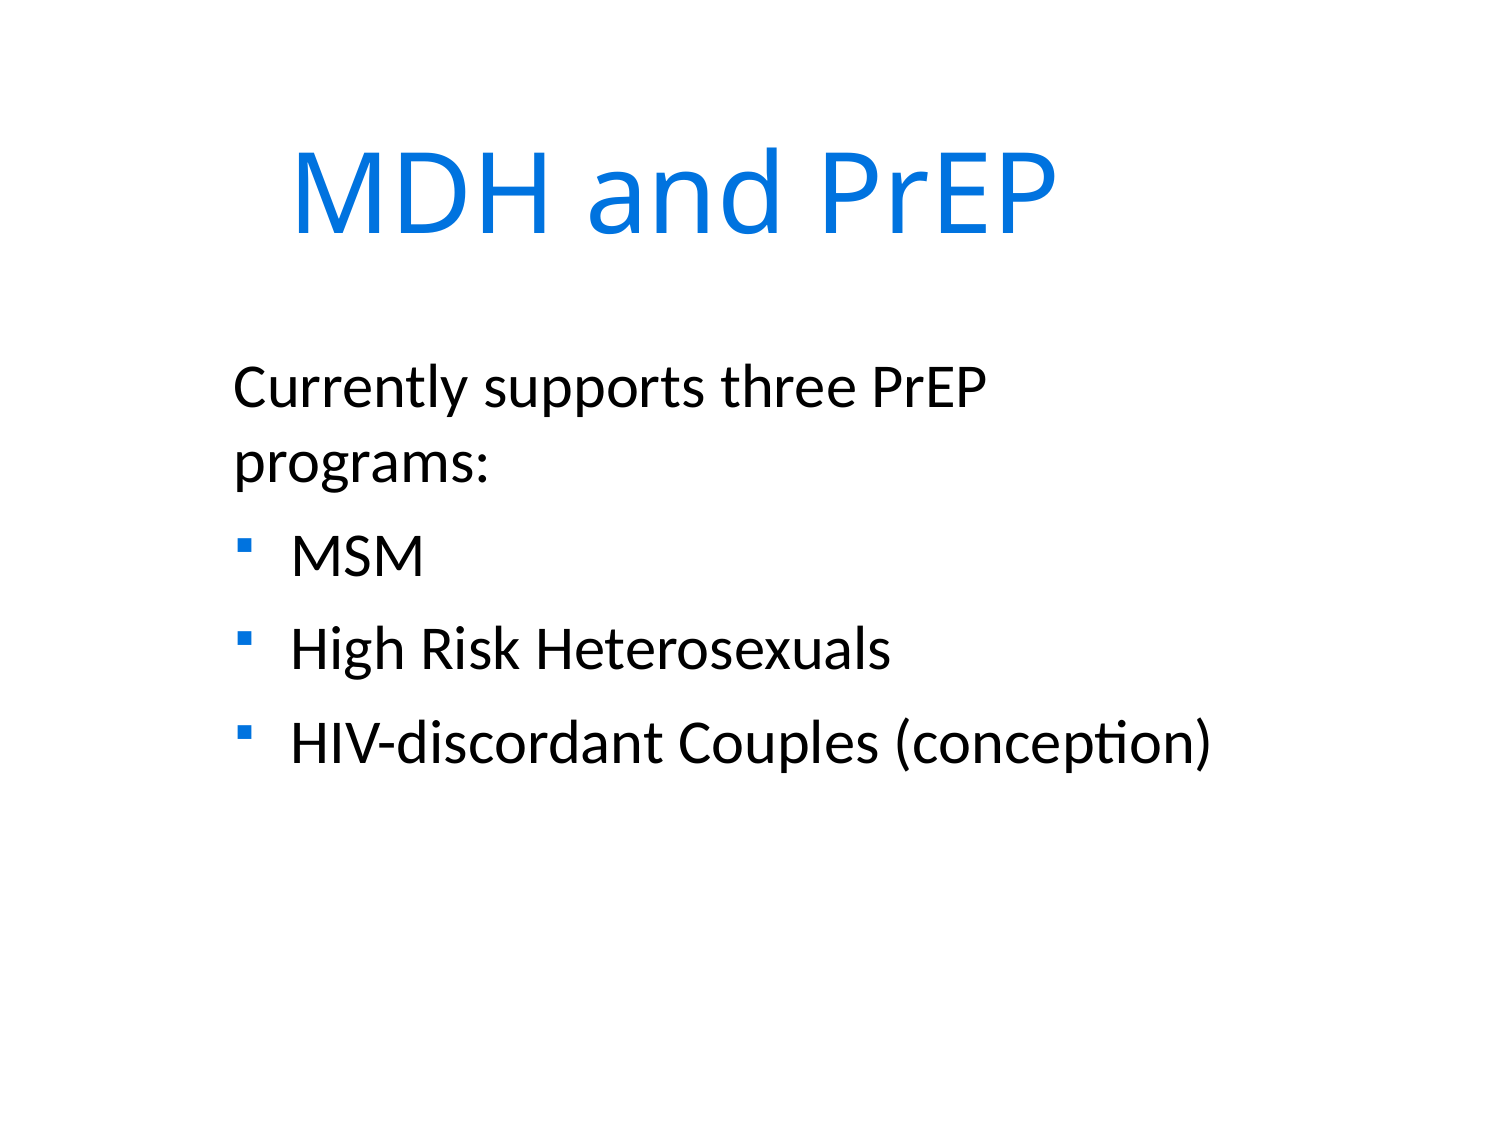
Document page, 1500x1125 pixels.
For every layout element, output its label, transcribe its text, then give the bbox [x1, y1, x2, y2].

title MDH and PrEP [0, 75, 1350, 264]
list Currently supports three PrEP programs: MSM High Risk Heterosexuals HIV-discordant Couples (conception) [219, 337, 1269, 947]
